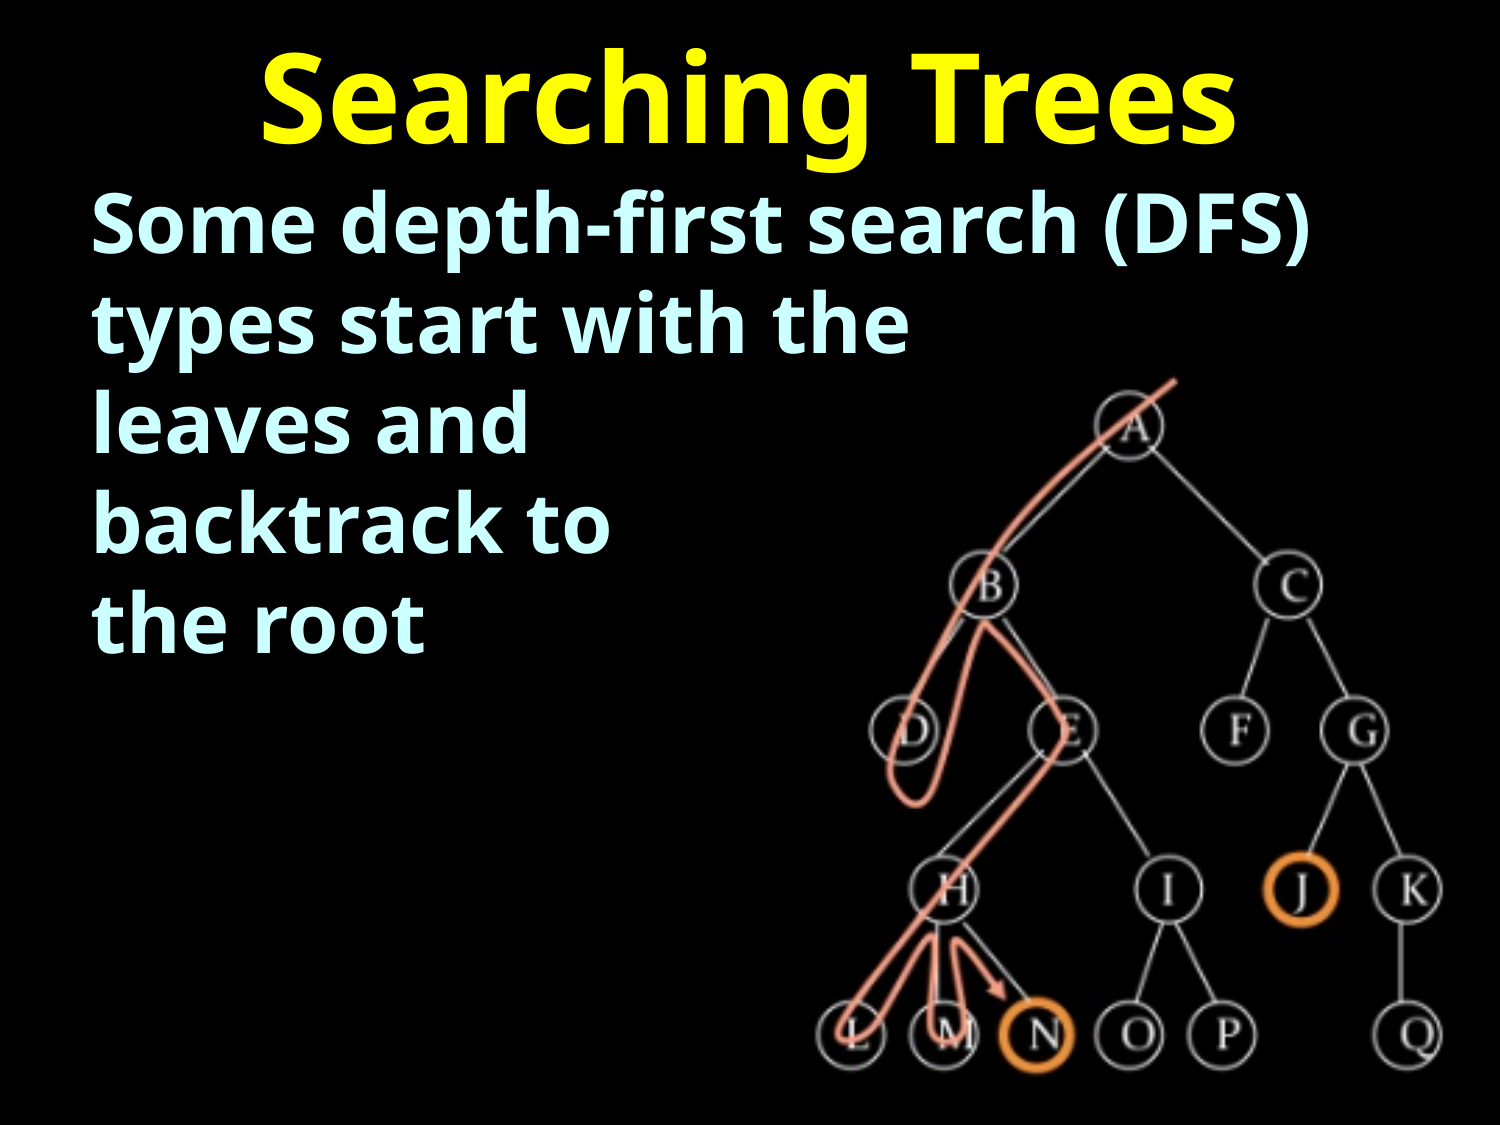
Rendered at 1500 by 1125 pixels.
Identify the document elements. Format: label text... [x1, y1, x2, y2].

title Searching Trees [0, 0, 1500, 188]
list Some depth-first search (DFS) types start with the leaves and backtrack to the root [75, 162, 1425, 1088]
picture [765, 321, 1488, 1113]
